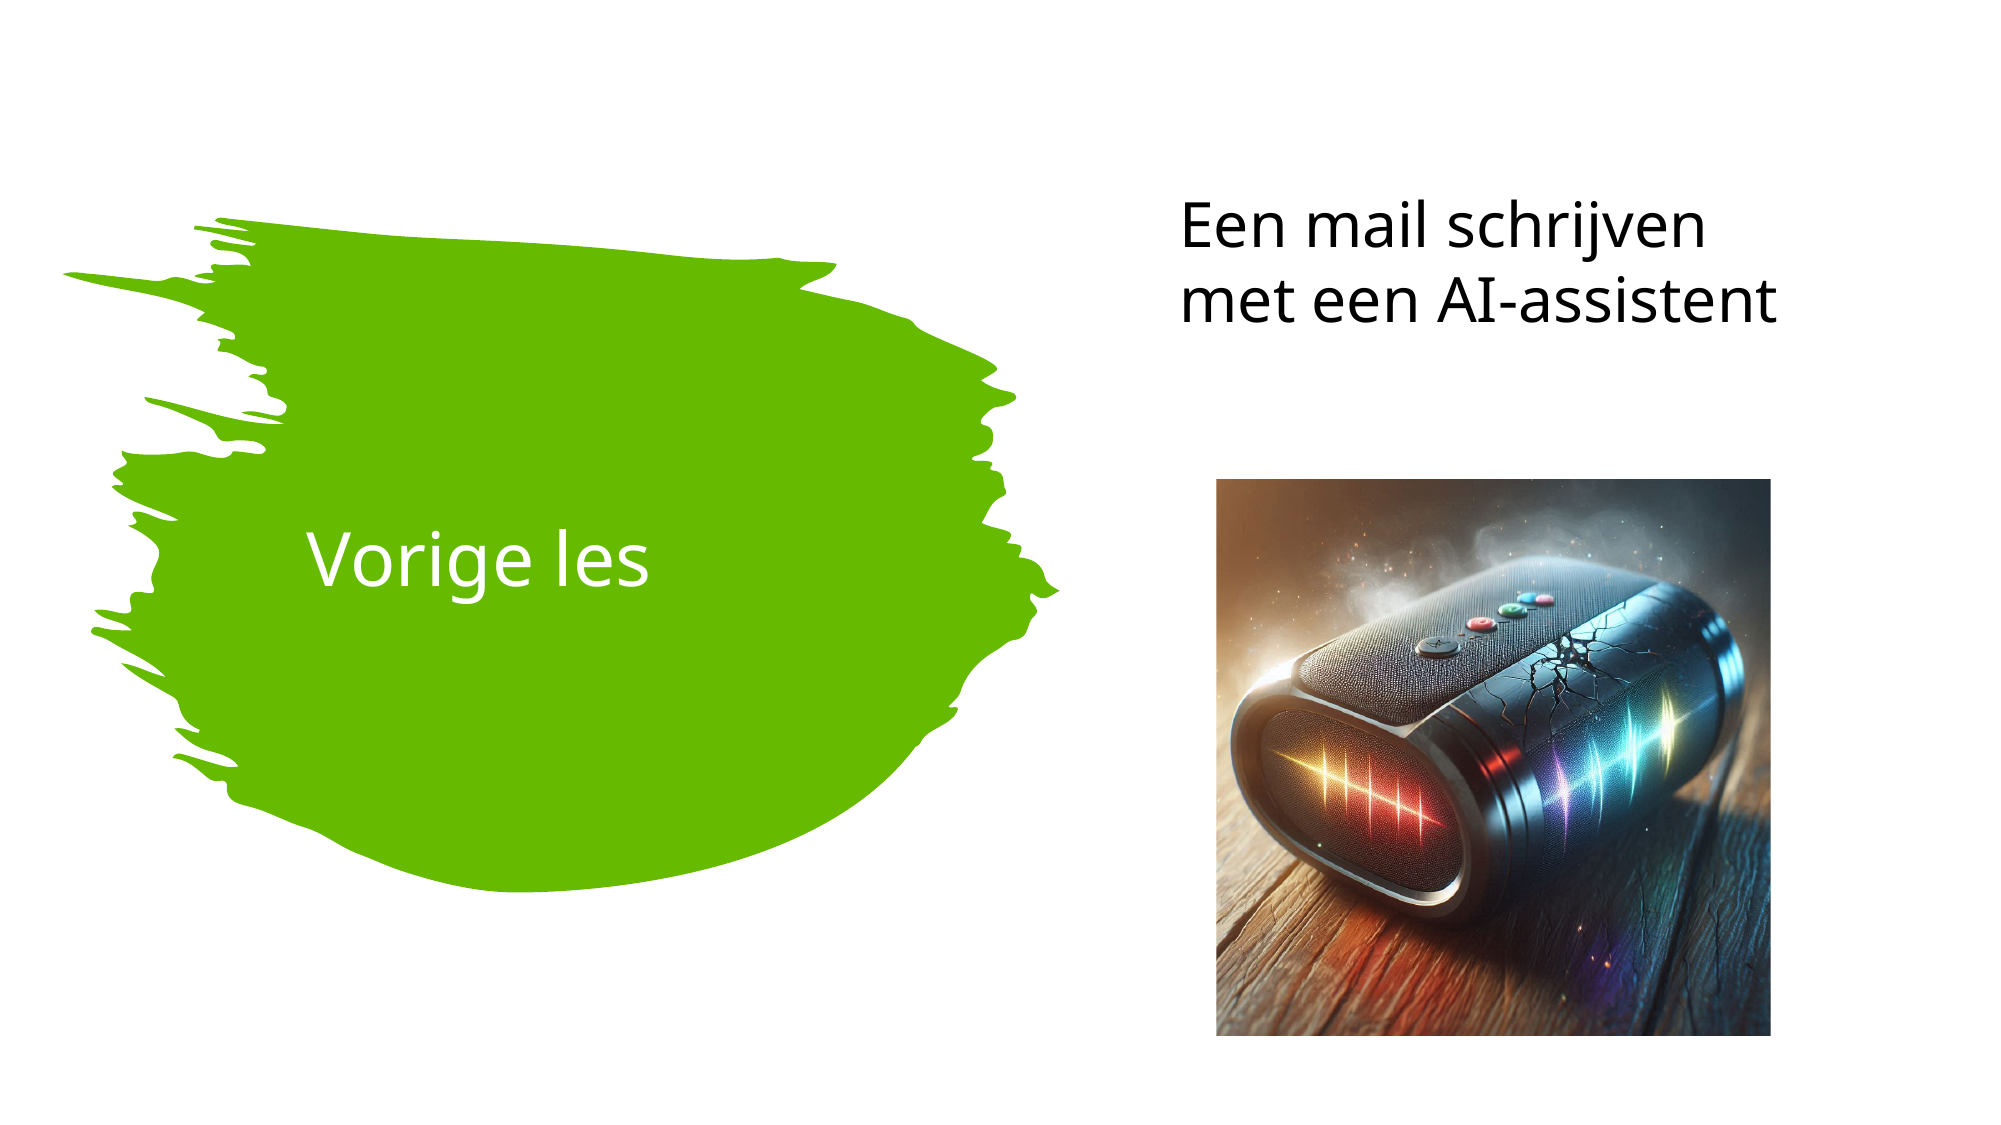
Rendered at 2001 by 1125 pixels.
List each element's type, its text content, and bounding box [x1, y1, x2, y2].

list Een mail schrijven met een AI-assistent [1164, 152, 1845, 499]
picture [1216, 479, 1771, 1036]
title Vorige les [291, 367, 1131, 758]
